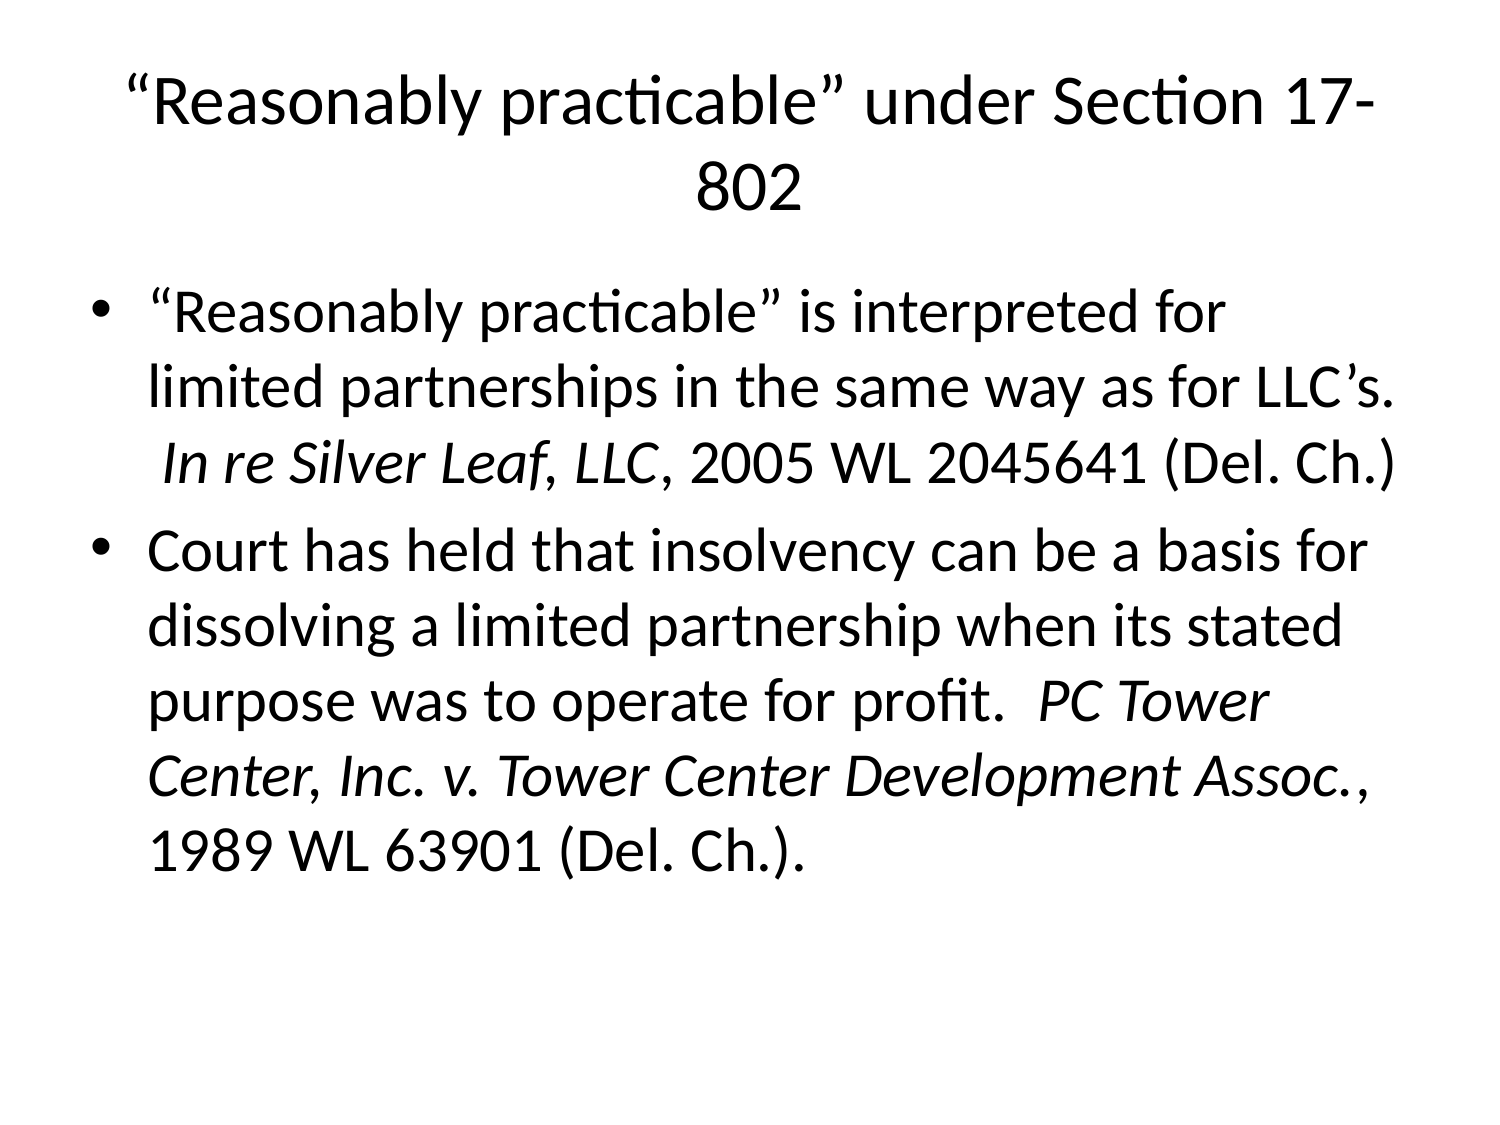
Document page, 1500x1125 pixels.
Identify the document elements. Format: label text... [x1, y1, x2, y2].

title “Reasonably practicable” under Section 17-802 [75, 45, 1425, 233]
list “Reasonably practicable” is interpreted for limited partnerships in the same way as for LLC’s. In re Silver Leaf, LLC, 2005 WL 2045641 (Del. Ch.) Court has held that insolvency can be a basis for dissolving a limited partnership when its stated purpose was to operate for profit. PC Tower Center, Inc. v. Tower Center Development Assoc., 1989 WL 63901 (Del. Ch.). [75, 262, 1425, 1005]
